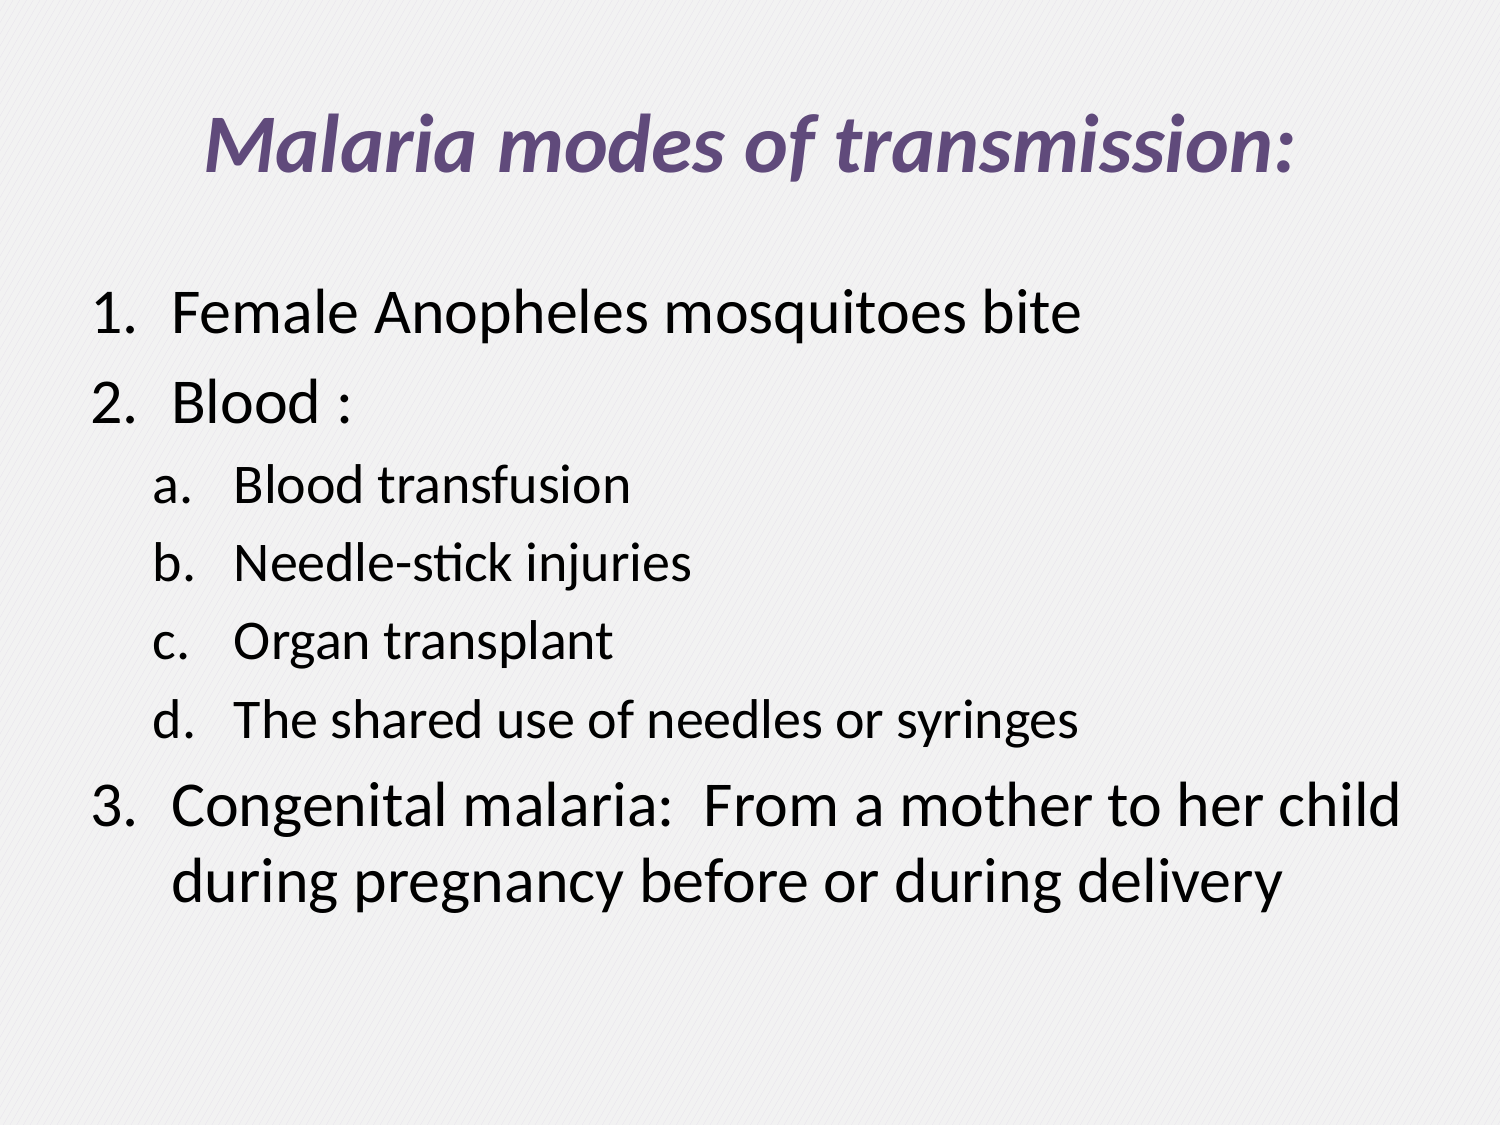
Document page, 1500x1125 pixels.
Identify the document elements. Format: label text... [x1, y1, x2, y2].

list Female Anopheles mosquitoes bite Blood : Blood transfusion Needle-stick injuries Organ transplant The shared use of needles or syringes Congenital malaria: From a mother to her child during pregnancy before or during delivery [75, 262, 1425, 1005]
title Malaria modes of transmission: [75, 45, 1425, 233]
